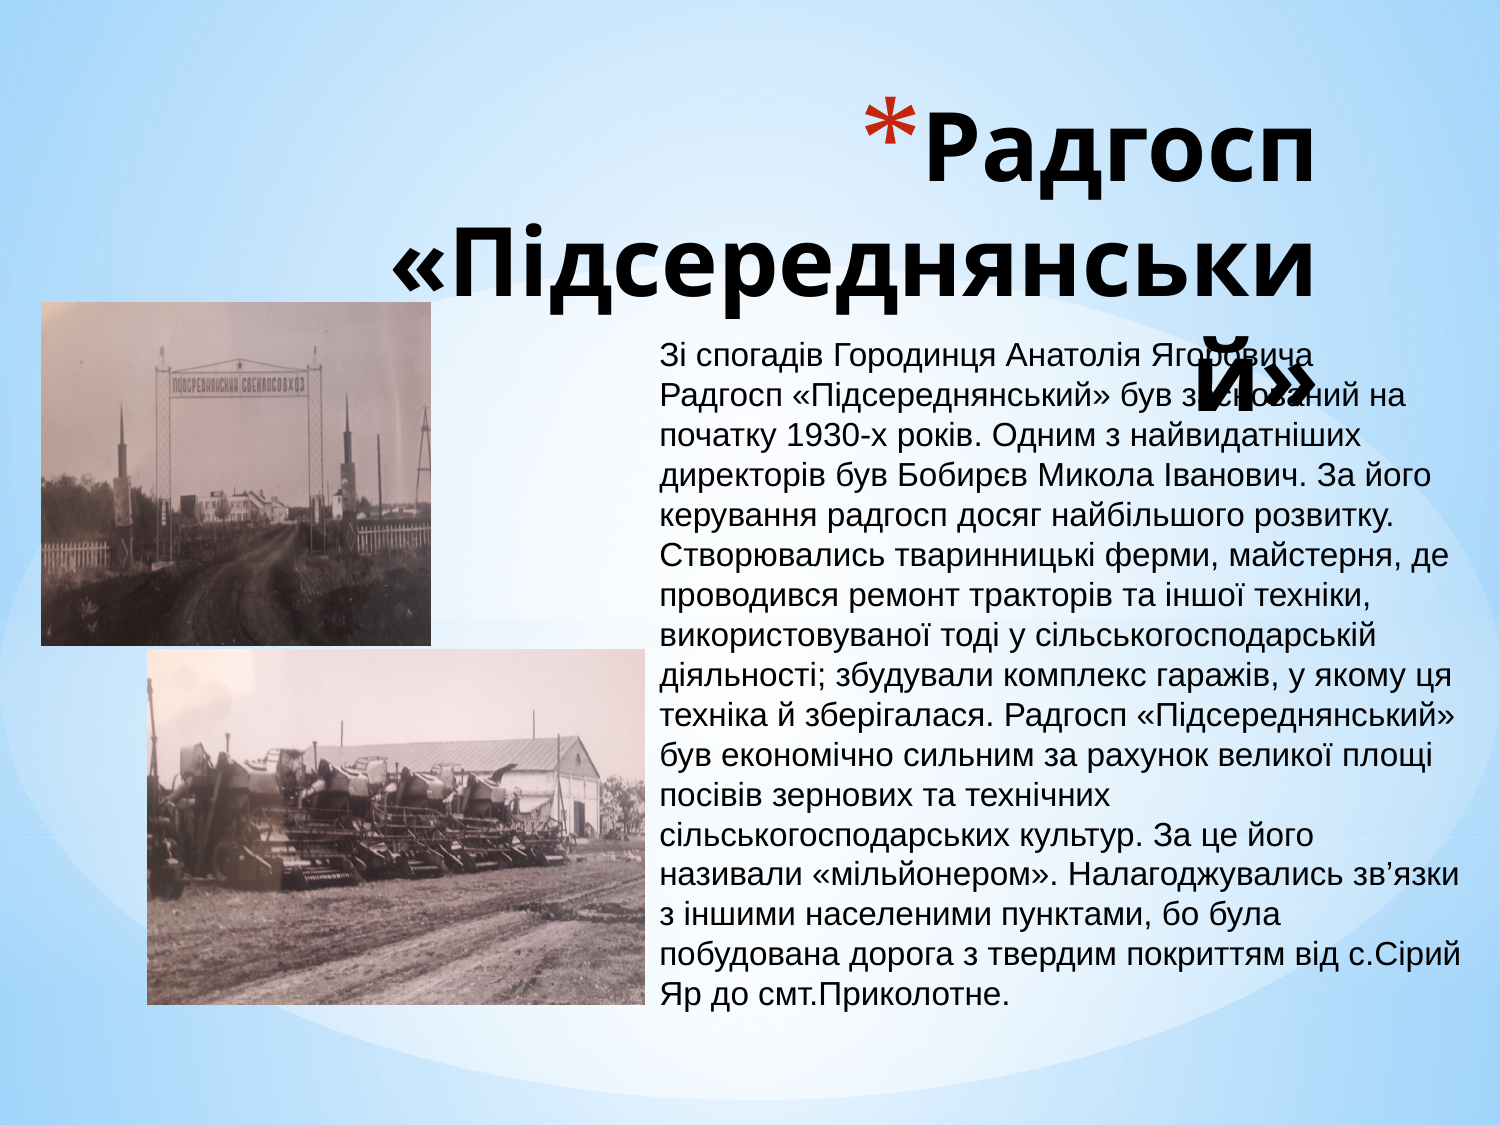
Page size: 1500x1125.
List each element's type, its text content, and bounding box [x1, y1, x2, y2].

text_box Зі спогадів Городинця Анатолія Ягоровича Радгосп «Підсереднянський» був заснований на початку 1930-х років. Одним з найвидатніших директорів був Бобирєв Микола Іванович. За його керування радгосп досяг найбільшого розвитку. Створювались тваринницькі ферми, майстерня, де проводився ремонт тракторів та іншої техніки, використовуваної тоді у сільськогосподарській діяльності; збудували комплекс гаражів, у якому ця техніка й зберігалася. Радгосп «Підсереднянський» був економічно сильним за рахунок великої площі посівів зернових та технічних сільськогосподарських культур. За це його називали «мільйонером». Налагоджувались зв’язки з іншими населеними пунктами, бо була побудована дорога з твердим покриттям від с.Сірий Яр до смт.Приколотне. [644, 326, 1483, 1020]
title Радгосп «Підсереднянський» [265, 78, 1334, 266]
picture [147, 649, 645, 1005]
picture [40, 302, 431, 646]
